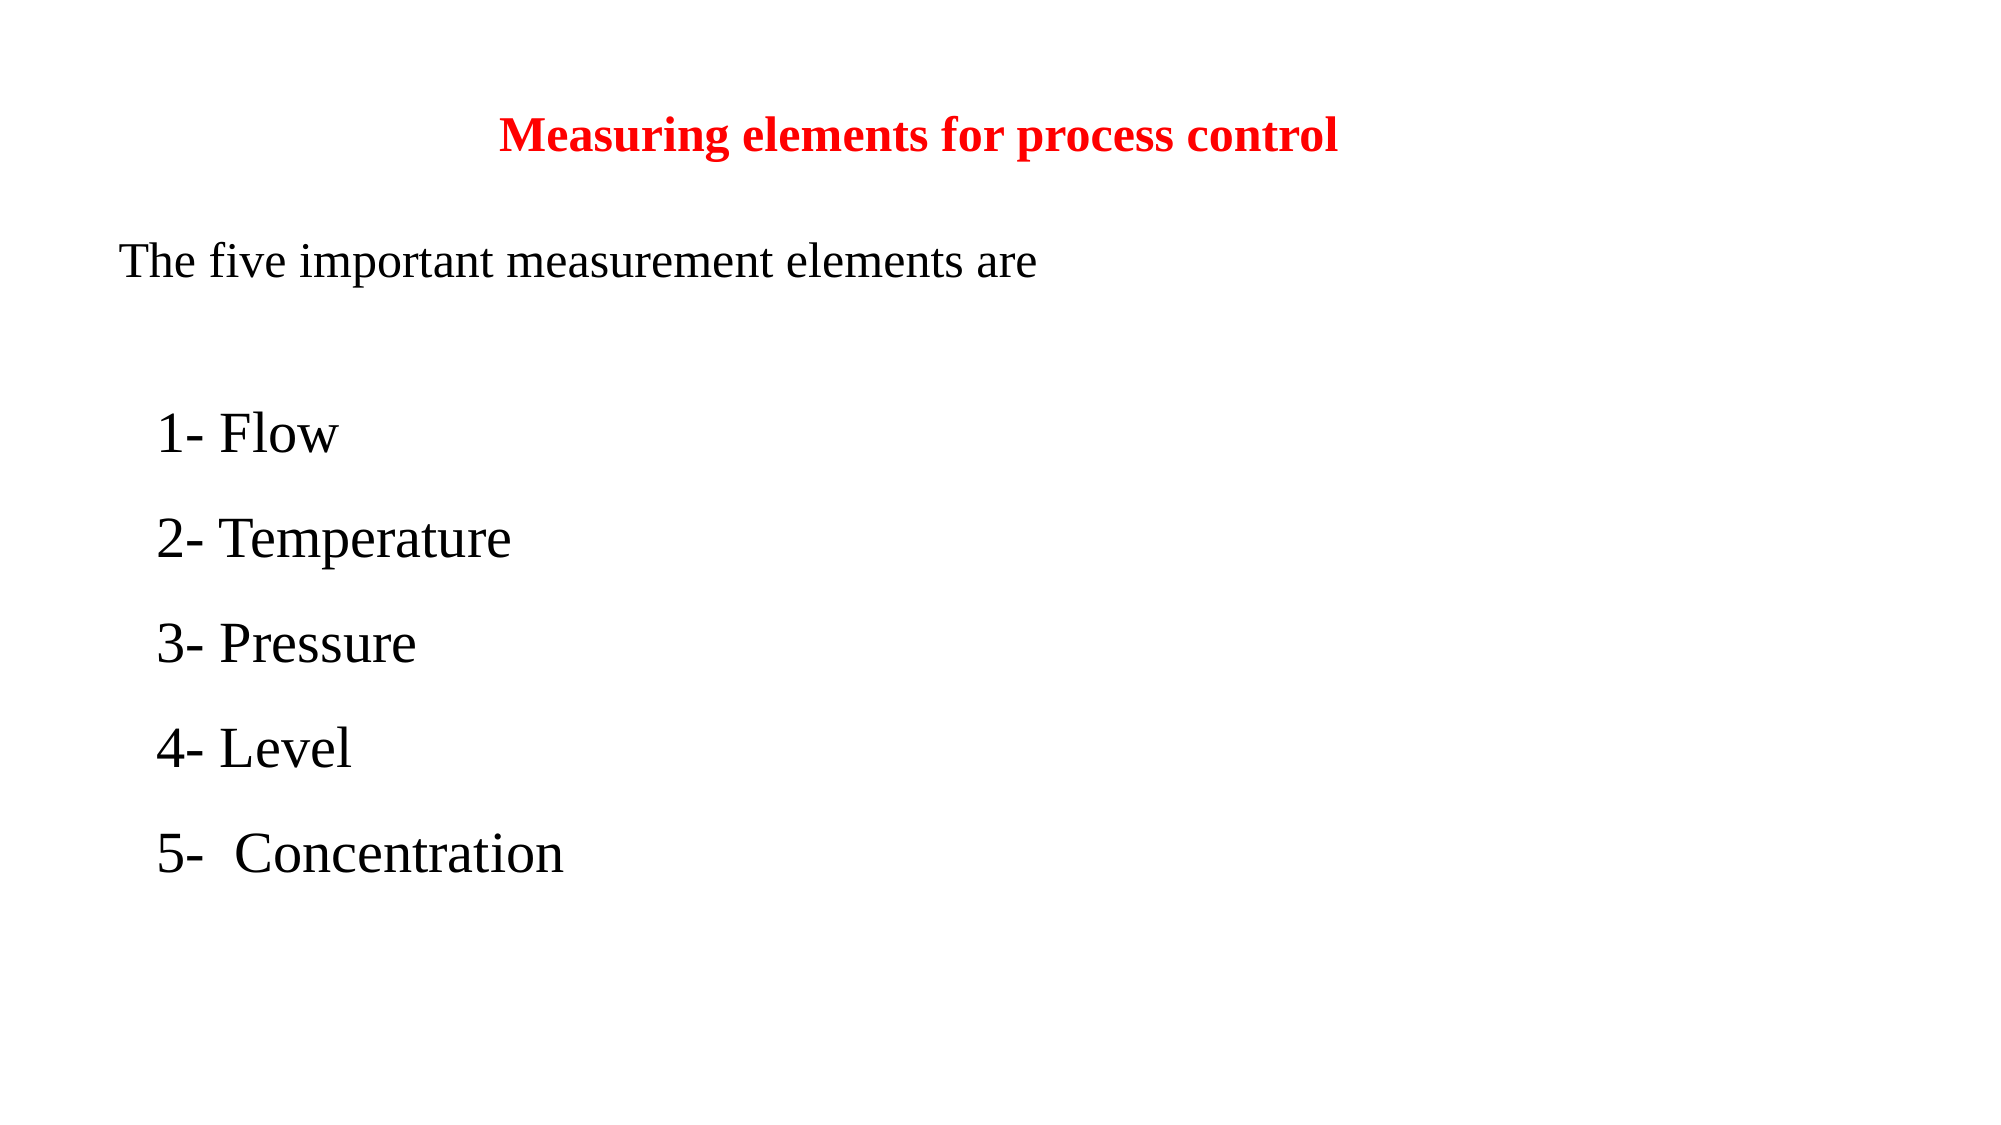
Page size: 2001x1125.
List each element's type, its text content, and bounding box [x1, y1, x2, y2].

text_box Measuring elements for process control [484, 94, 1466, 170]
text_box 1- Flow 2- Temperature 3- Pressure 4- Level 5- Concentration [141, 351, 745, 962]
text_box The five important measurement elements are [103, 220, 1512, 296]
